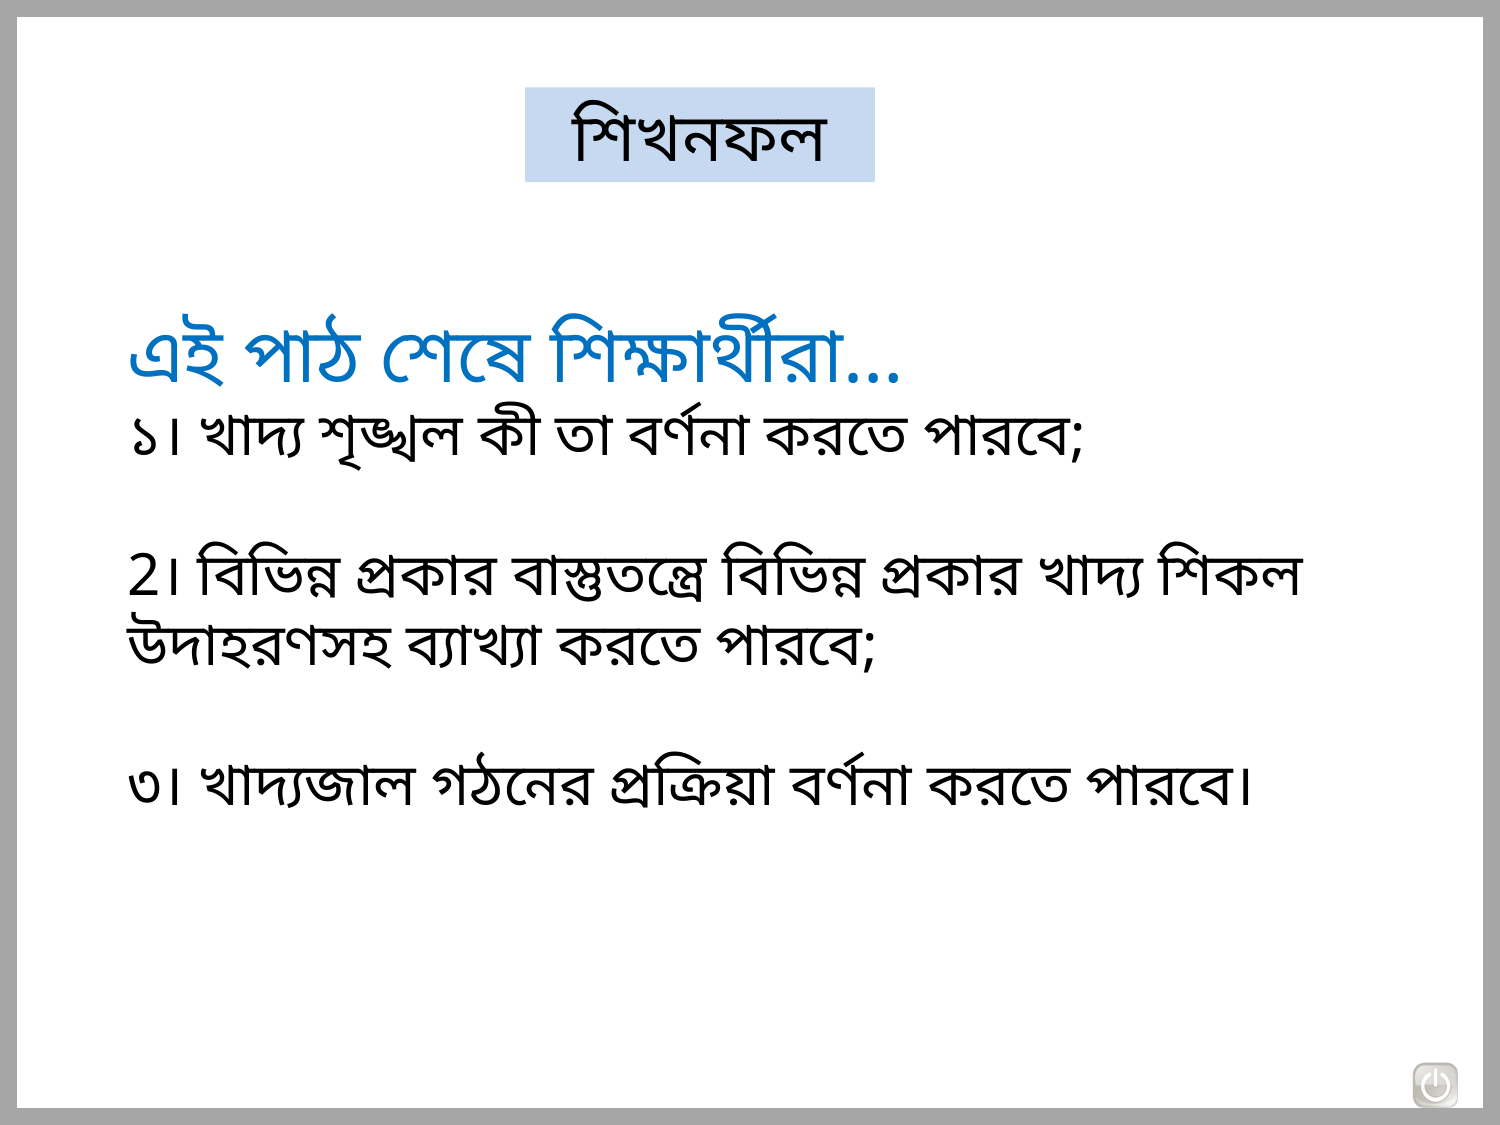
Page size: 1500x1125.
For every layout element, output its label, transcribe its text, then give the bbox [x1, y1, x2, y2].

text_box এই পাঠ শেষে শিক্ষার্থীরা… ১। খাদ্য শৃঙ্খল কী তা বর্ণনা করতে পারবে; 2। বিভিন্ন প্রকার বাস্তুতন্ত্রে বিভিন্ন প্রকার খাদ্য শিকল উদাহরণসহ ব্যাখ্যা করতে পারবে; ৩। খাদ্যজাল গঠনের প্রক্রিয়া বর্ণনা করতে পারবে। [112, 299, 1450, 825]
text_box শিখনফল [525, 87, 875, 183]
